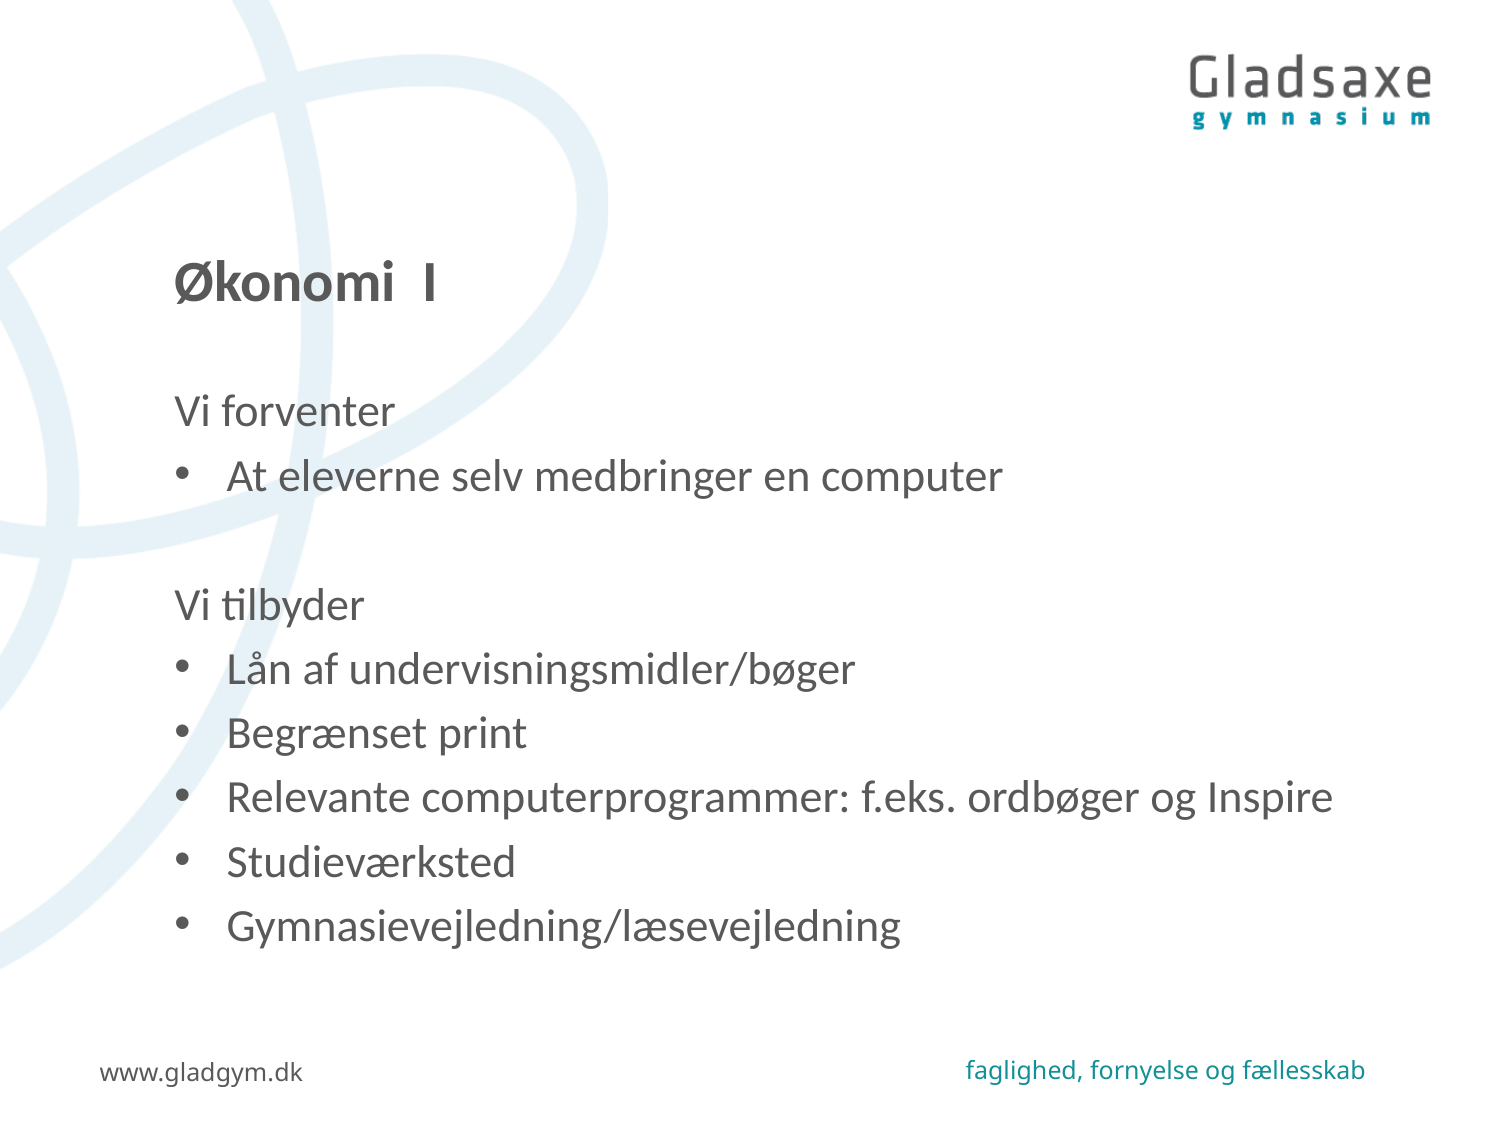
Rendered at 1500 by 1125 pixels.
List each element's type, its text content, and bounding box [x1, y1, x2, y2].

list Vi forventer At eleverne selv medbringer en computer Vi tilbyder Lån af undervisningsmidler/bøger Begrænset print Relevante computerprogrammer: f.eks. ordbøger og Inspire Studieværksted Gymnasievejledning/læsevejledning [159, 373, 1353, 1005]
picture [1163, 29, 1453, 163]
title Økonomi I [159, 243, 1353, 313]
picture [0, 0, 609, 1006]
